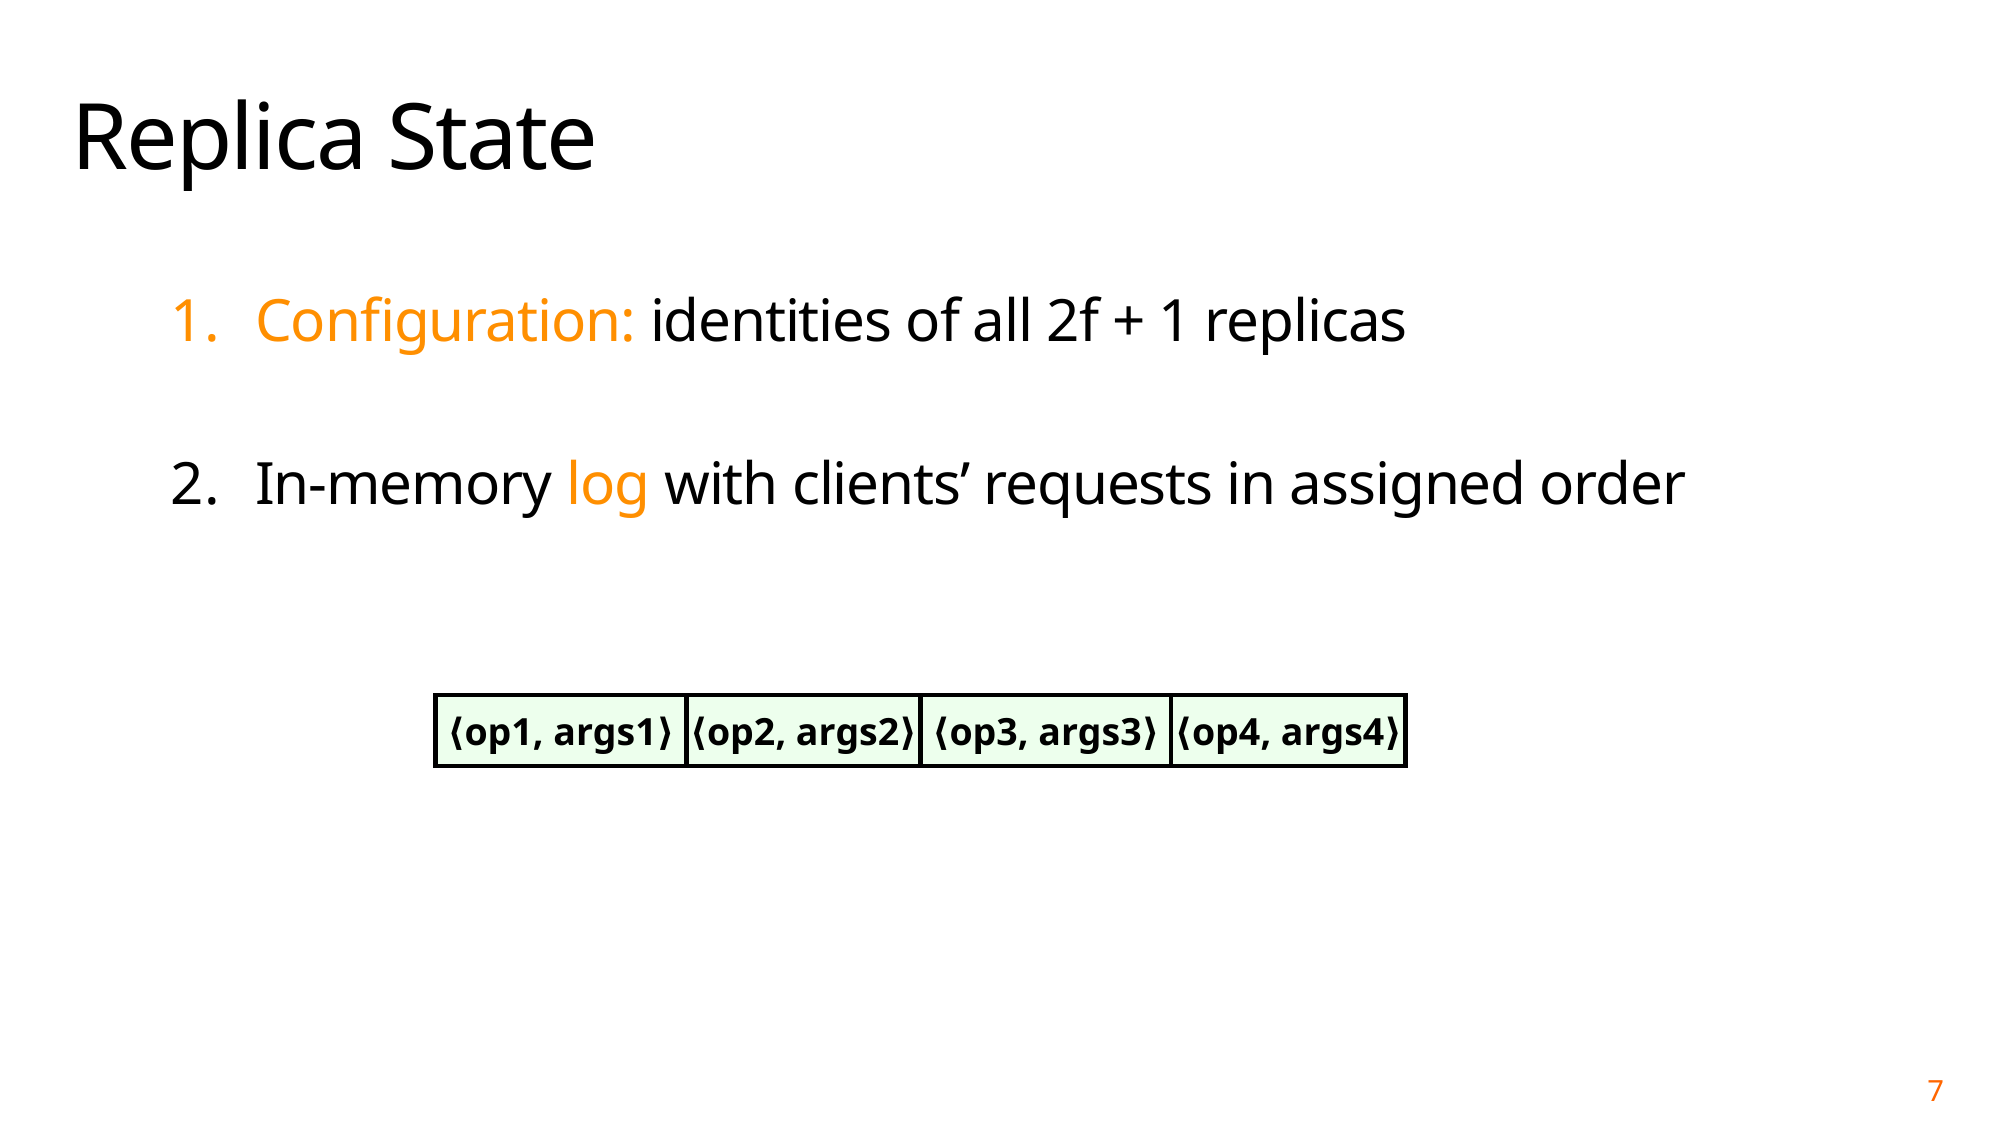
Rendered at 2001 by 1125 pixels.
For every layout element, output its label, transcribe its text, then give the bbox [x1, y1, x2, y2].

slide_number 7 [1483, 1074, 1950, 1110]
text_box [435, 694, 1406, 767]
list Configuration: identities of all 2f + 1 replicas In-memory log with clients’ requests in assigned order [164, 277, 1756, 601]
title Replica State [56, 19, 1951, 196]
